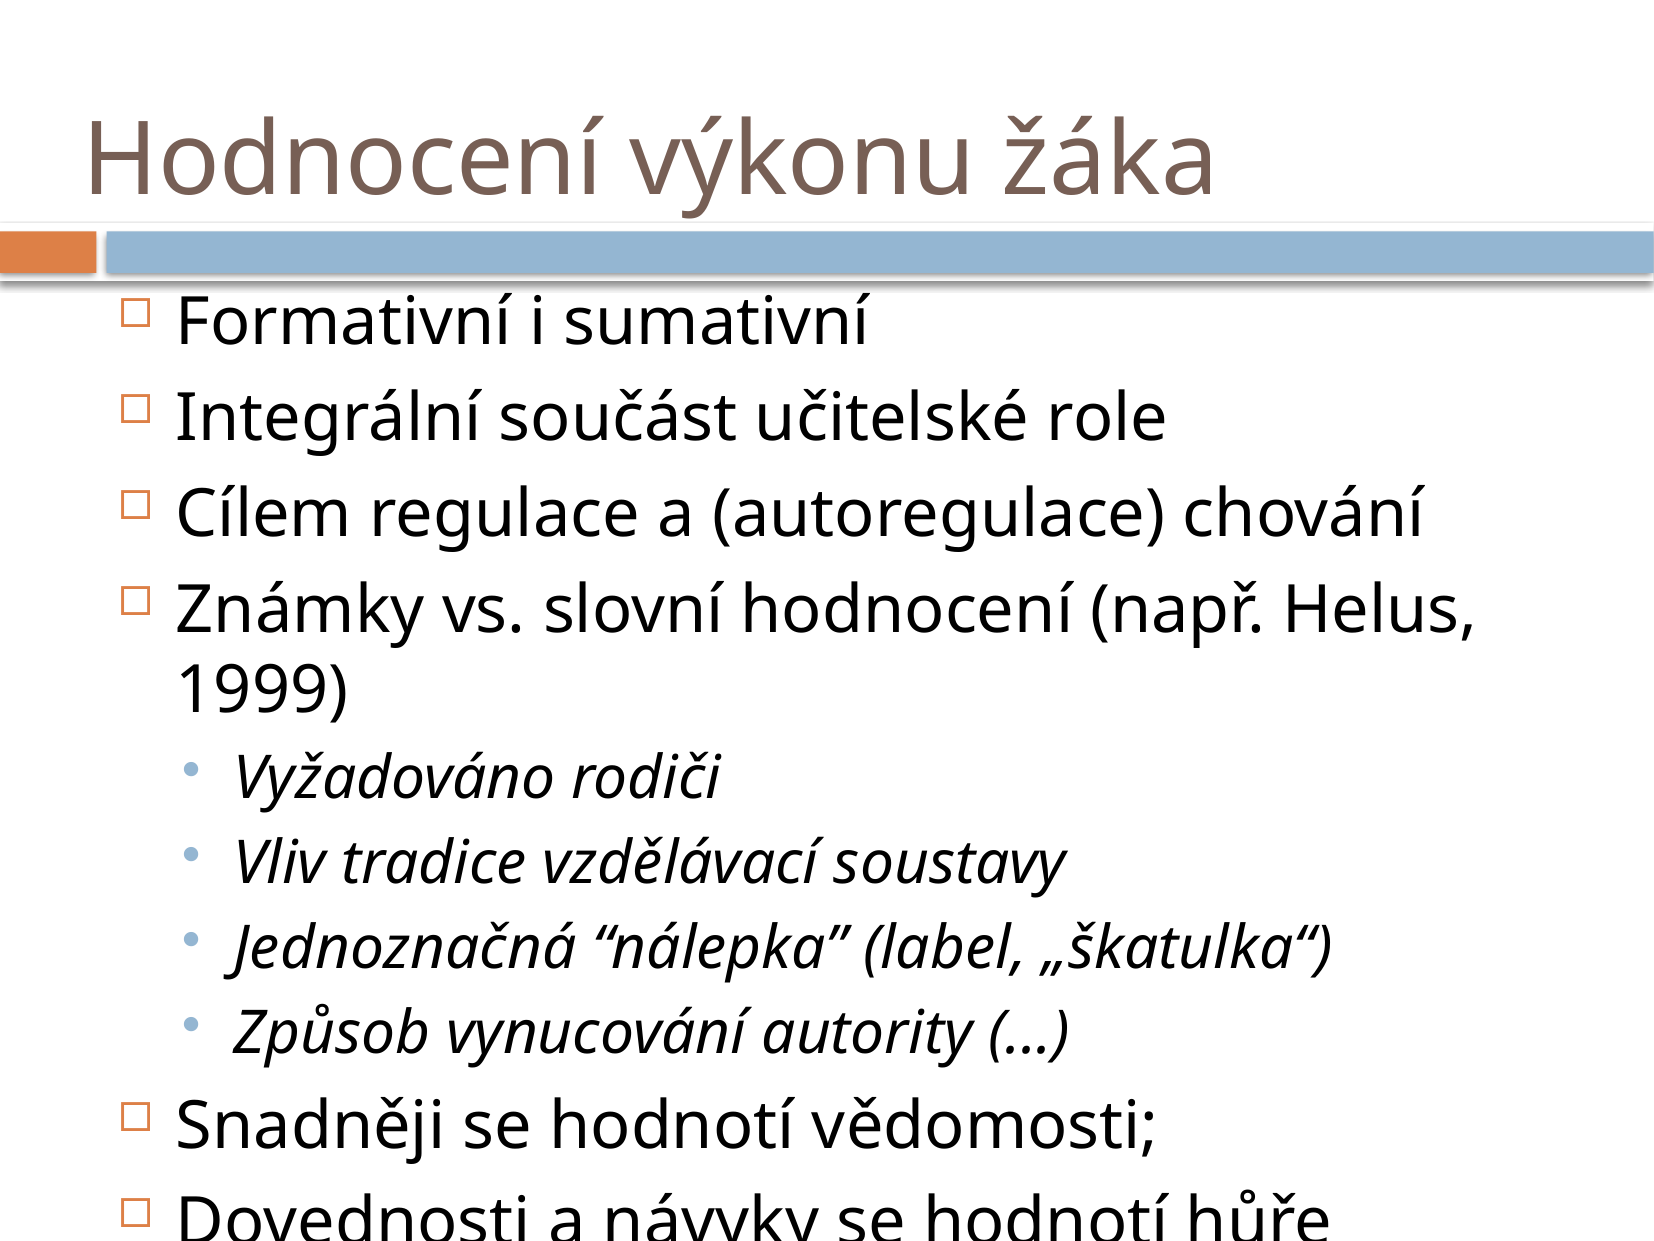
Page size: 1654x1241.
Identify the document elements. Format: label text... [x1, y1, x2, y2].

list Formativní i sumativní Integrální součást učitelské role Cílem regulace a (autoregulace) chování Známky vs. slovní hodnocení (např. Helus, 1999) Vyžadováno rodiči Vliv tradice vzdělávací soustavy Jednoznačná “nálepka” (label, „škatulka“) Způsob vynucování autority (...) Snadněji se hodnotí vědomosti; Dovednosti a návyky se hodnotí hůře [117, 277, 1607, 1241]
title Hodnocení výkonu žáka [82, 50, 1572, 258]
